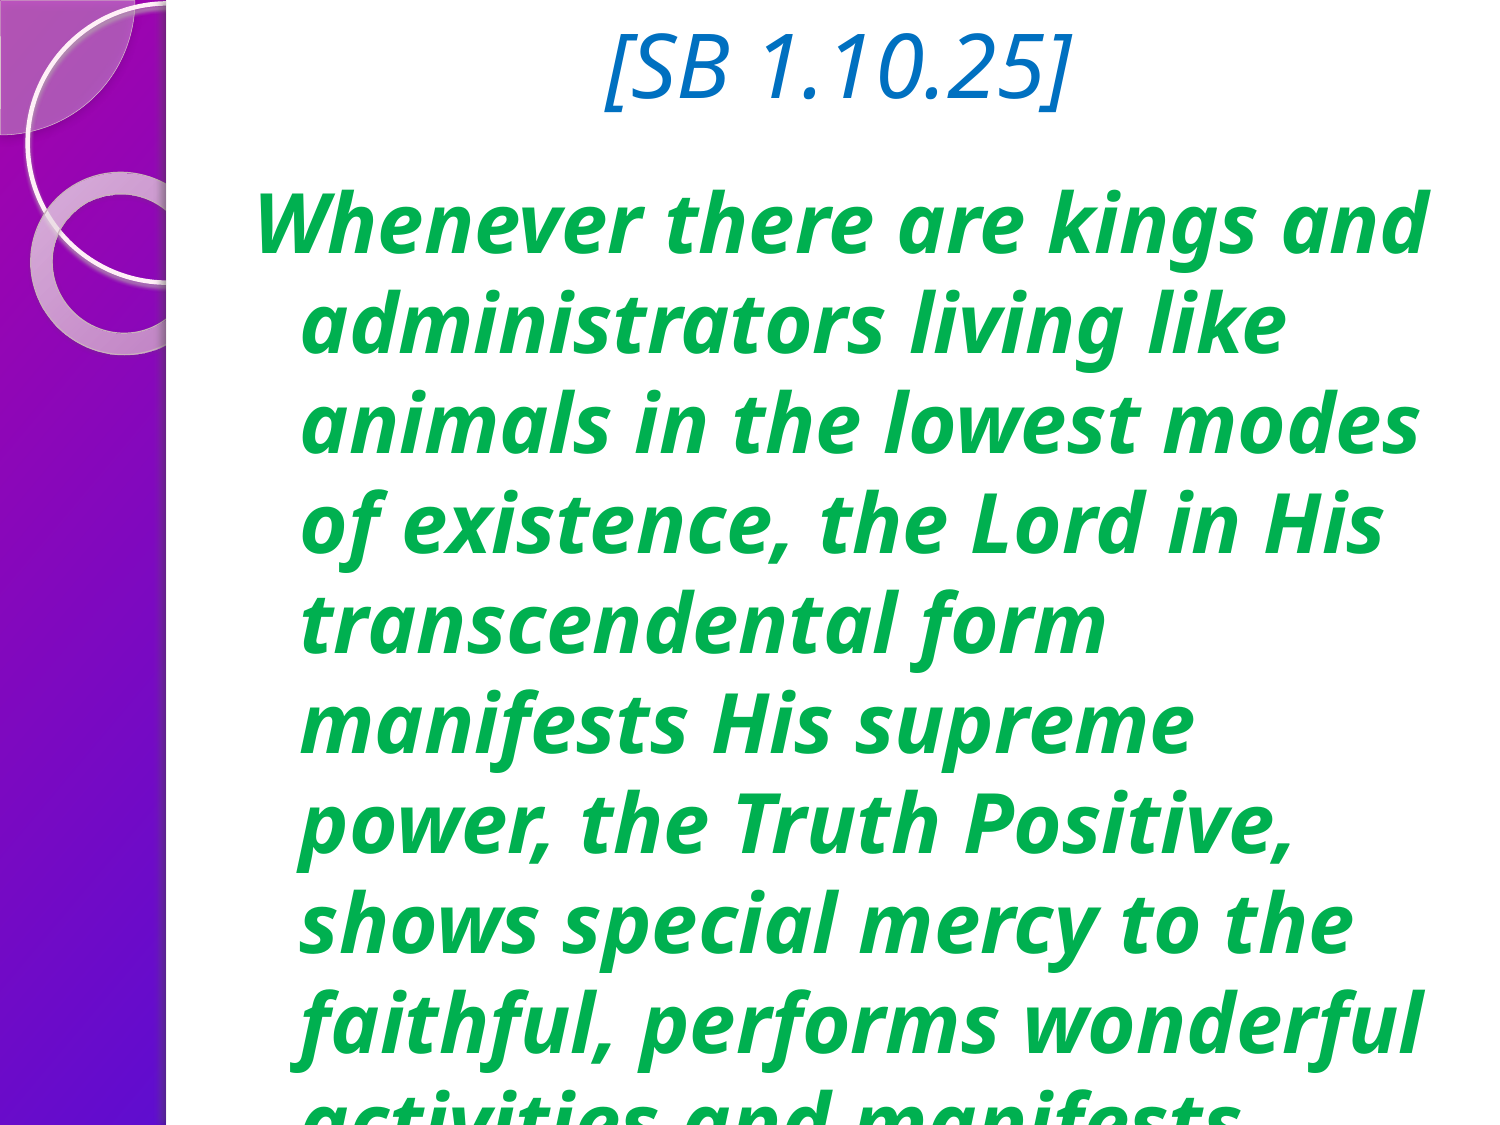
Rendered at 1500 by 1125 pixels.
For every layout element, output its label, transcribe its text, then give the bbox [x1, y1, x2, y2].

list Whenever there are kings and administrators living like animals in the lowest modes of existence, the Lord in His transcendental form manifests His supreme power, the Truth Positive, shows special mercy to the faithful, performs wonderful activities and manifests various transcendental forms as is necessary in different periods and ages. [225, 162, 1455, 1013]
title [SB 1.10.25] [235, 0, 1466, 125]
